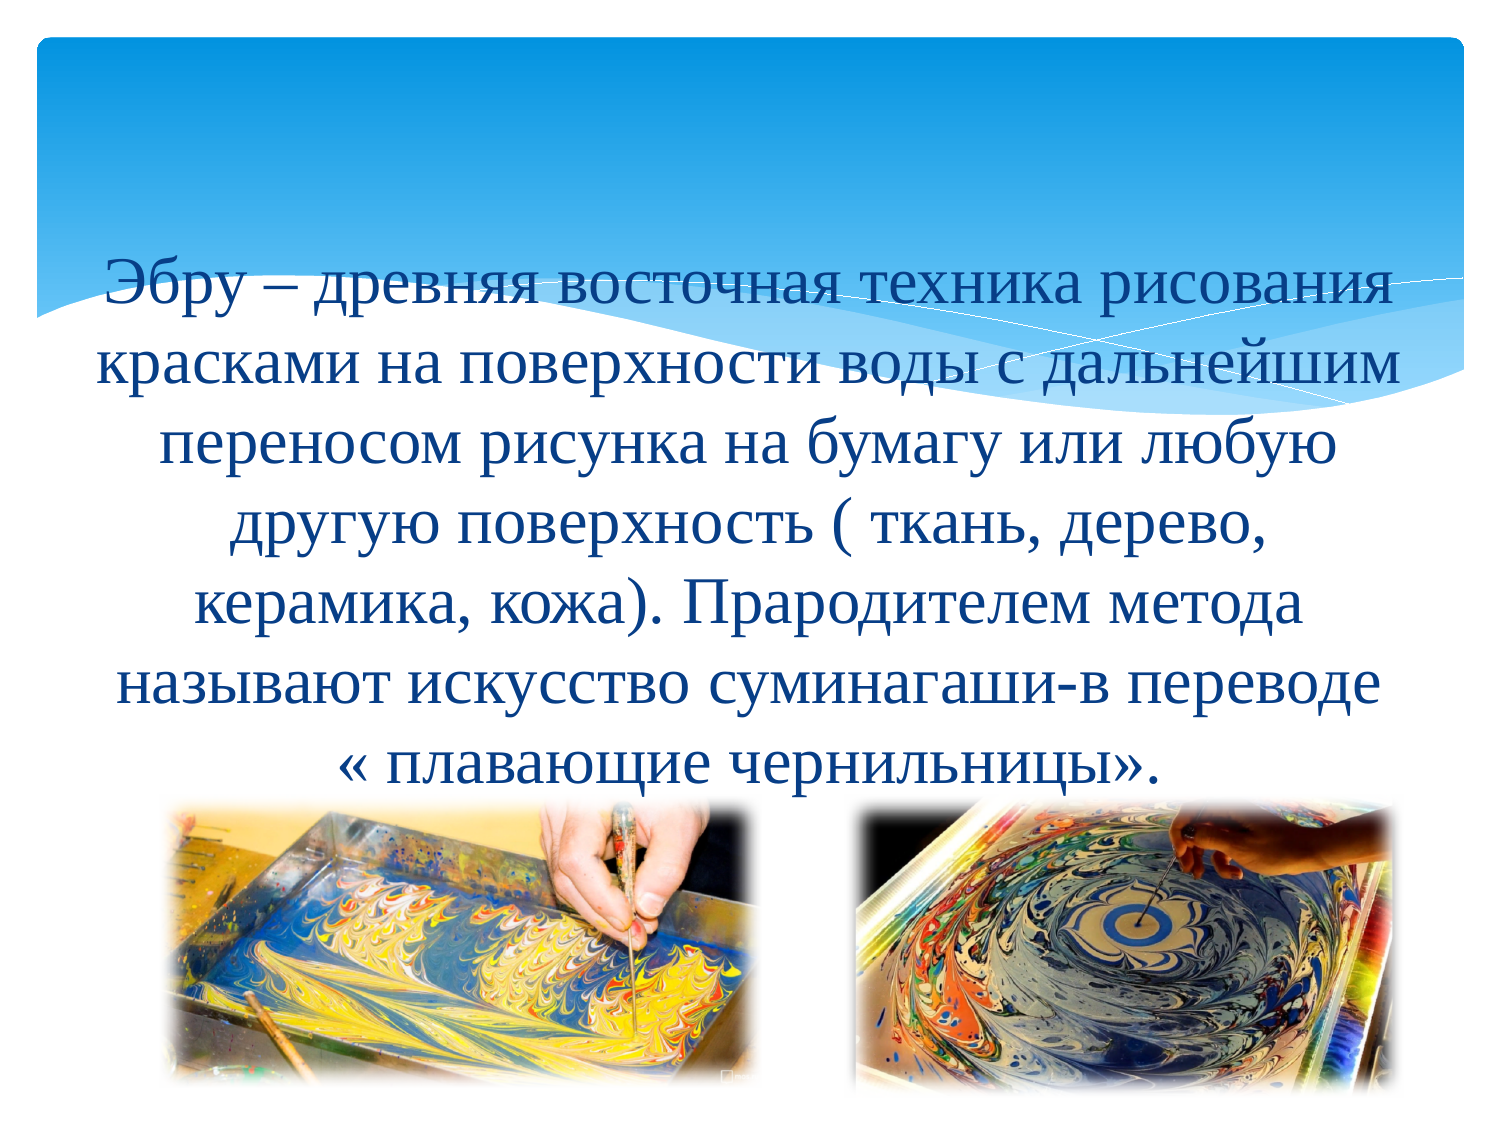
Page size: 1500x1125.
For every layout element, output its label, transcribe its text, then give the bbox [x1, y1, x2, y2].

picture [844, 793, 1404, 1099]
title Эбру – древняя восточная техника рисования красками на поверхности воды с дальнейшим переносом рисунка на бумагу или любую другую поверхность ( ткань, дерево, керамика, кожа). Прародителем метода называют искусство суминагаши-в переводе « плавающие чернильницы». [75, 55, 1425, 1059]
picture [159, 793, 763, 1088]
